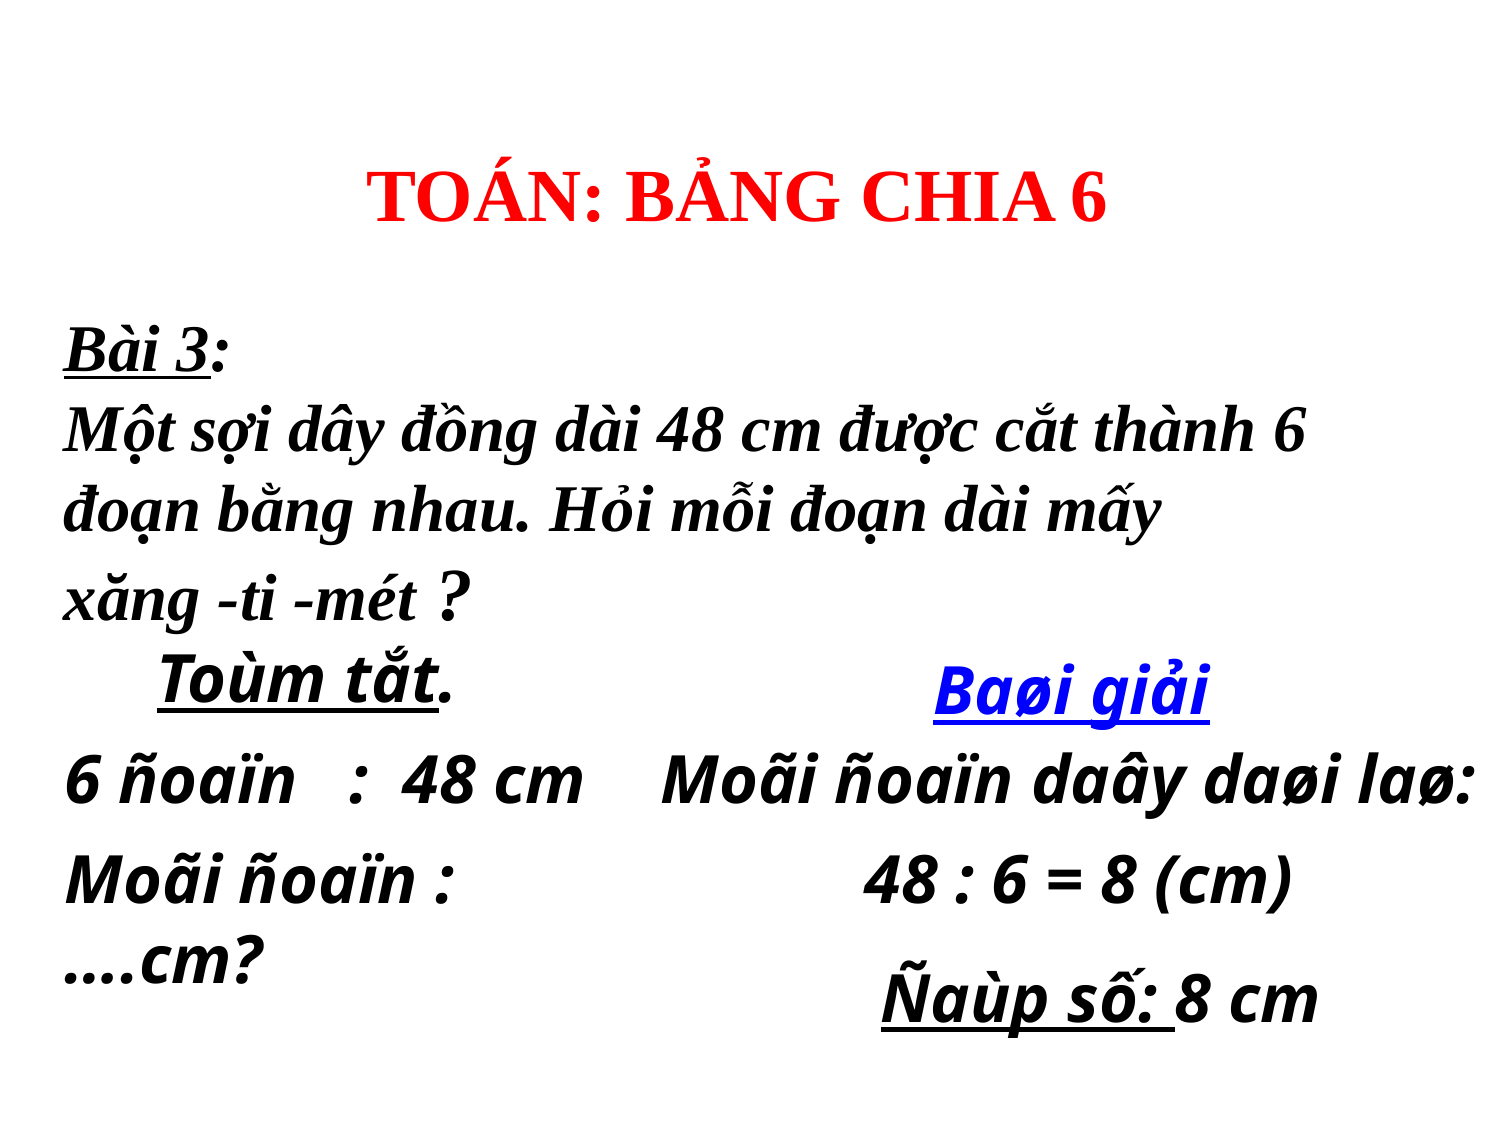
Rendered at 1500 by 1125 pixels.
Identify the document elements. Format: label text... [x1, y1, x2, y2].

text_box Moãi ñoaïn daây daøi laø: [645, 729, 1491, 825]
text_box Baøi giải [918, 640, 1225, 729]
text_box 6 ñoaïn : 48 cm [50, 729, 645, 825]
text_box Moãi ñoaïn :….cm? [50, 829, 623, 1005]
text_box TOÁN: BẢNG CHIA 6 [351, 138, 1124, 244]
text_box Bài 3: Một sợi dây đồng dài 48 cm được cắt thành 6 đoạn bằng nhau. Hỏi mỗi đoạn dài mấy xăng -ti -mét ? [49, 297, 1341, 643]
text_box 48 : 6 = 8 (cm) [832, 829, 1309, 925]
text_box Toùm tắt. [124, 628, 473, 724]
text_box Ñaùp số: 8 cm [865, 948, 1337, 1044]
